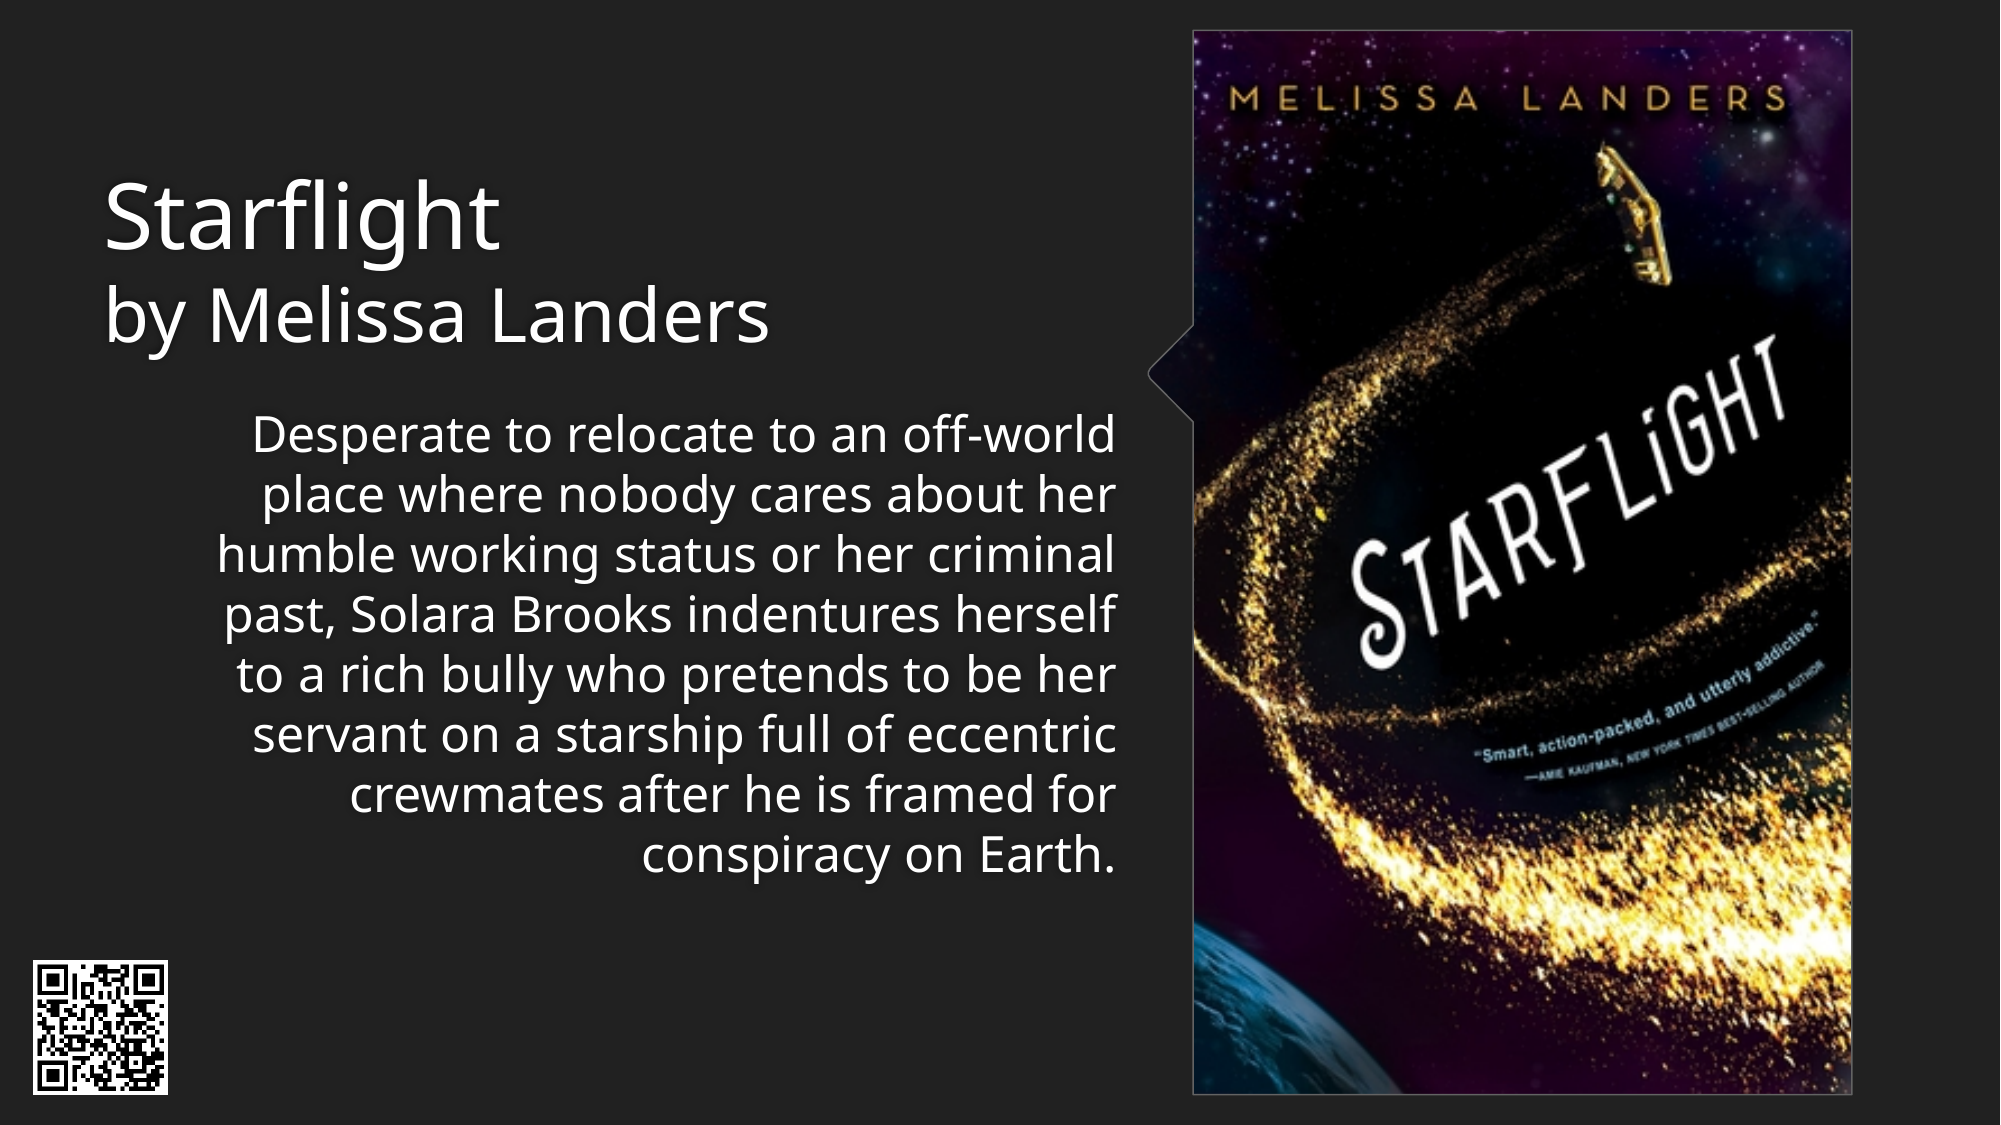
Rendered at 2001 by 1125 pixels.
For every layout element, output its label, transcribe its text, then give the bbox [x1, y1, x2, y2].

list Desperate to relocate to an off-world place where nobody cares about her humble working status or her criminal past, Solara Brooks indentures herself to a rich bully who pretends to be her servant on a starship full of eccentric crewmates after he is framed for conspiracy on Earth. [175, 395, 1133, 972]
picture [1148, 30, 1853, 1095]
picture [33, 960, 168, 1095]
title Starflight by Melissa Landers [88, 91, 1148, 366]
